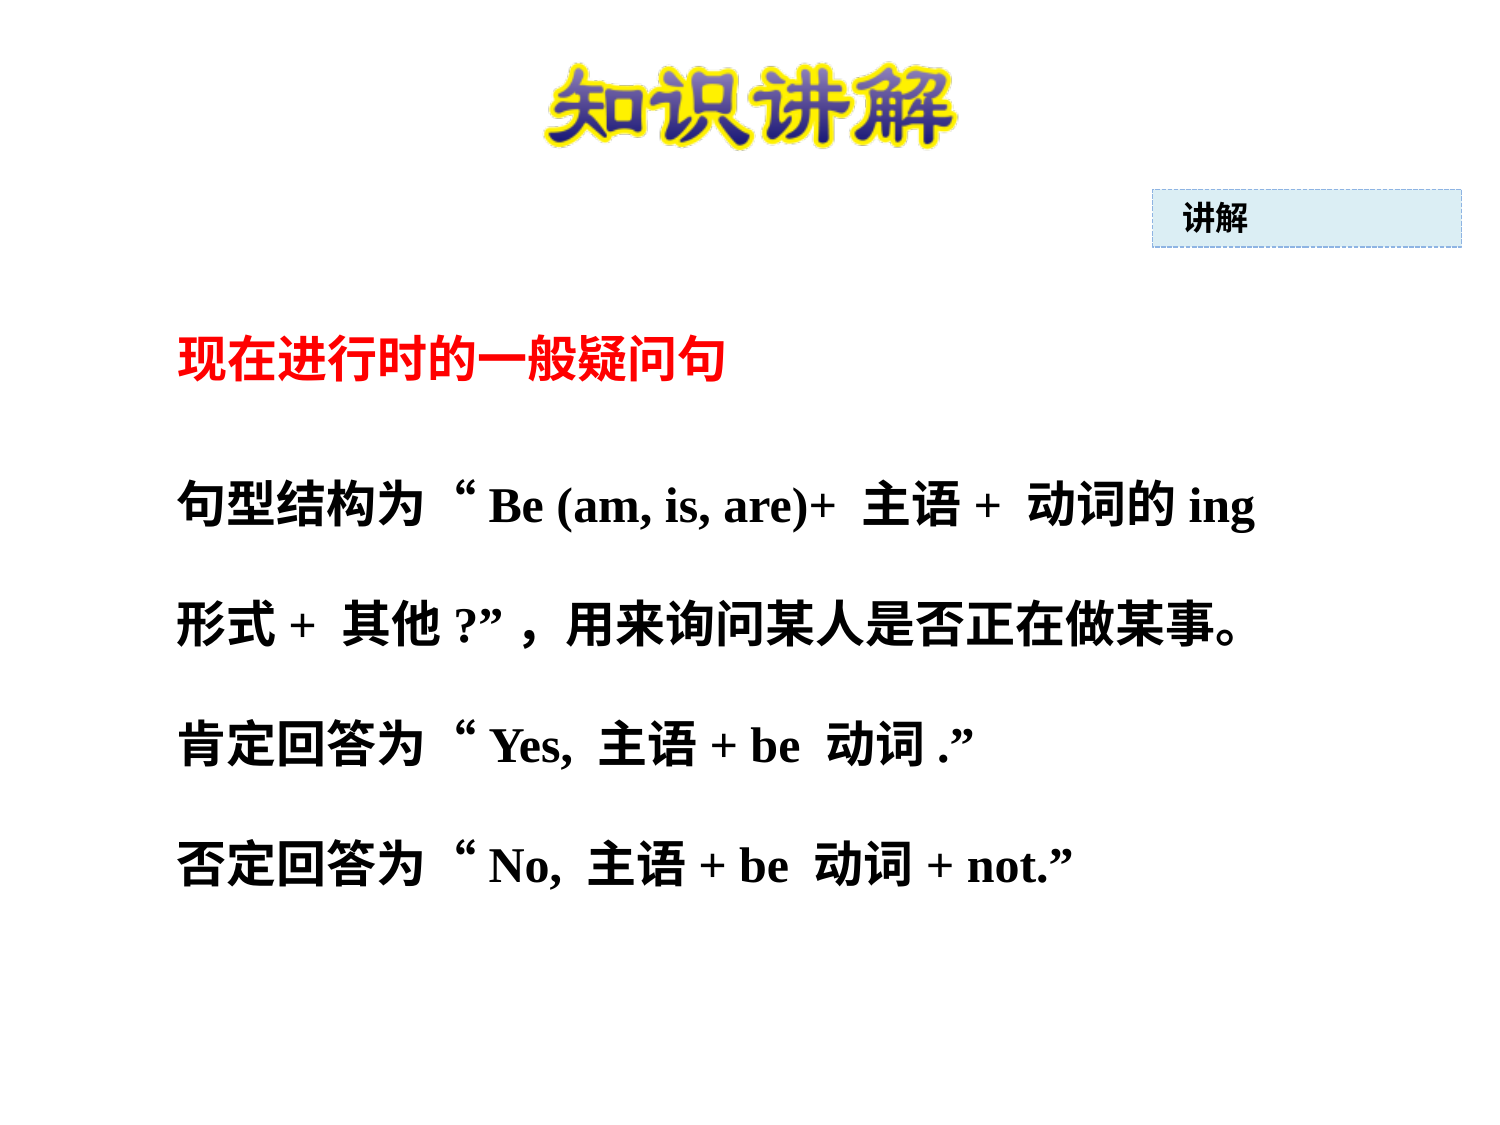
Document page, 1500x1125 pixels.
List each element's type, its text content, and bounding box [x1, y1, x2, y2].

text_box 讲解 [1167, 189, 1264, 244]
text_box [1150, 187, 1464, 249]
text_box 现在进行时的一般疑问句 [162, 289, 838, 395]
picture [538, 57, 964, 157]
text_box 句型结构为“Be (am, is, are)+ 主语+ 动词的ing 形式+ 其他?”，用来询问某人是否正在做某事。 肯定回答为“Yes, 主语+ be 动词.” 否定回答为“No, 主语+ be 动词+ not.” [161, 404, 1339, 900]
